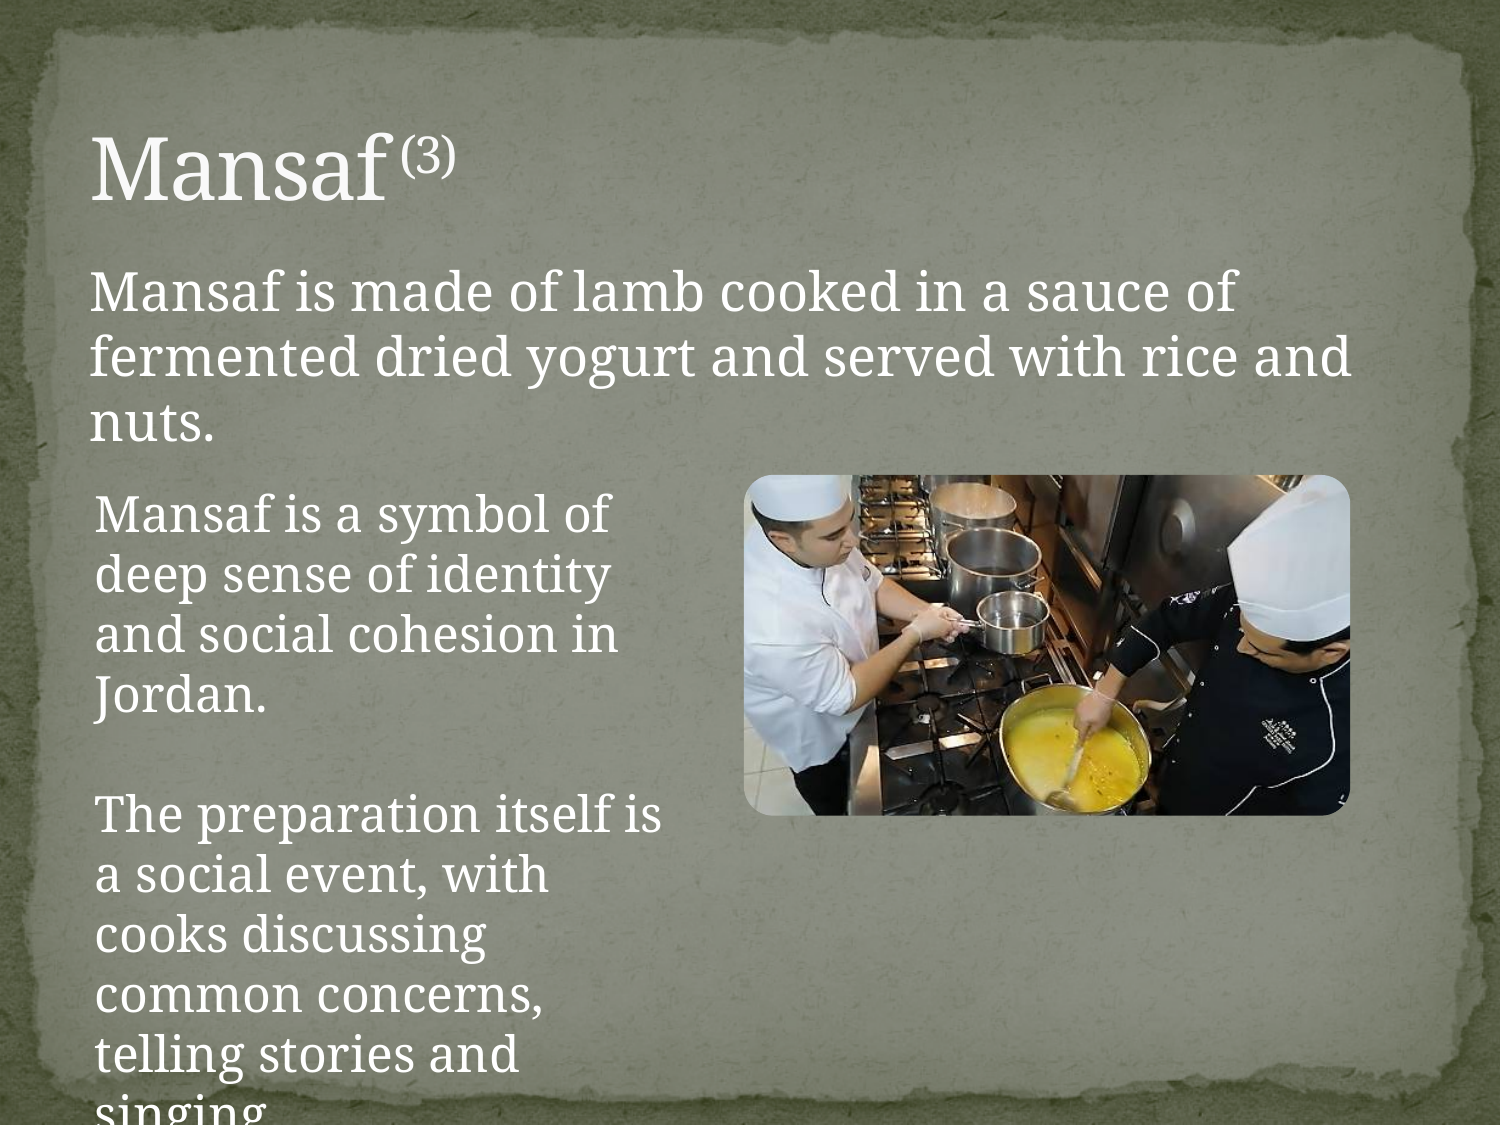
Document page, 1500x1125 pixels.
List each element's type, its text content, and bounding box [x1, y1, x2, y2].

picture [743, 474, 1351, 816]
title Mansaf (3) [74, 24, 1425, 225]
list Mansaf is made of lamb cooked in a sauce of fermented dried yogurt and served with rice and nuts. [75, 249, 1425, 1000]
text_box Mansaf is a symbol of deep sense of identity and social cohesion in Jordan. The preparation itself is a social event, with cooks discussing common concerns, telling stories and singing. [80, 474, 687, 1125]
